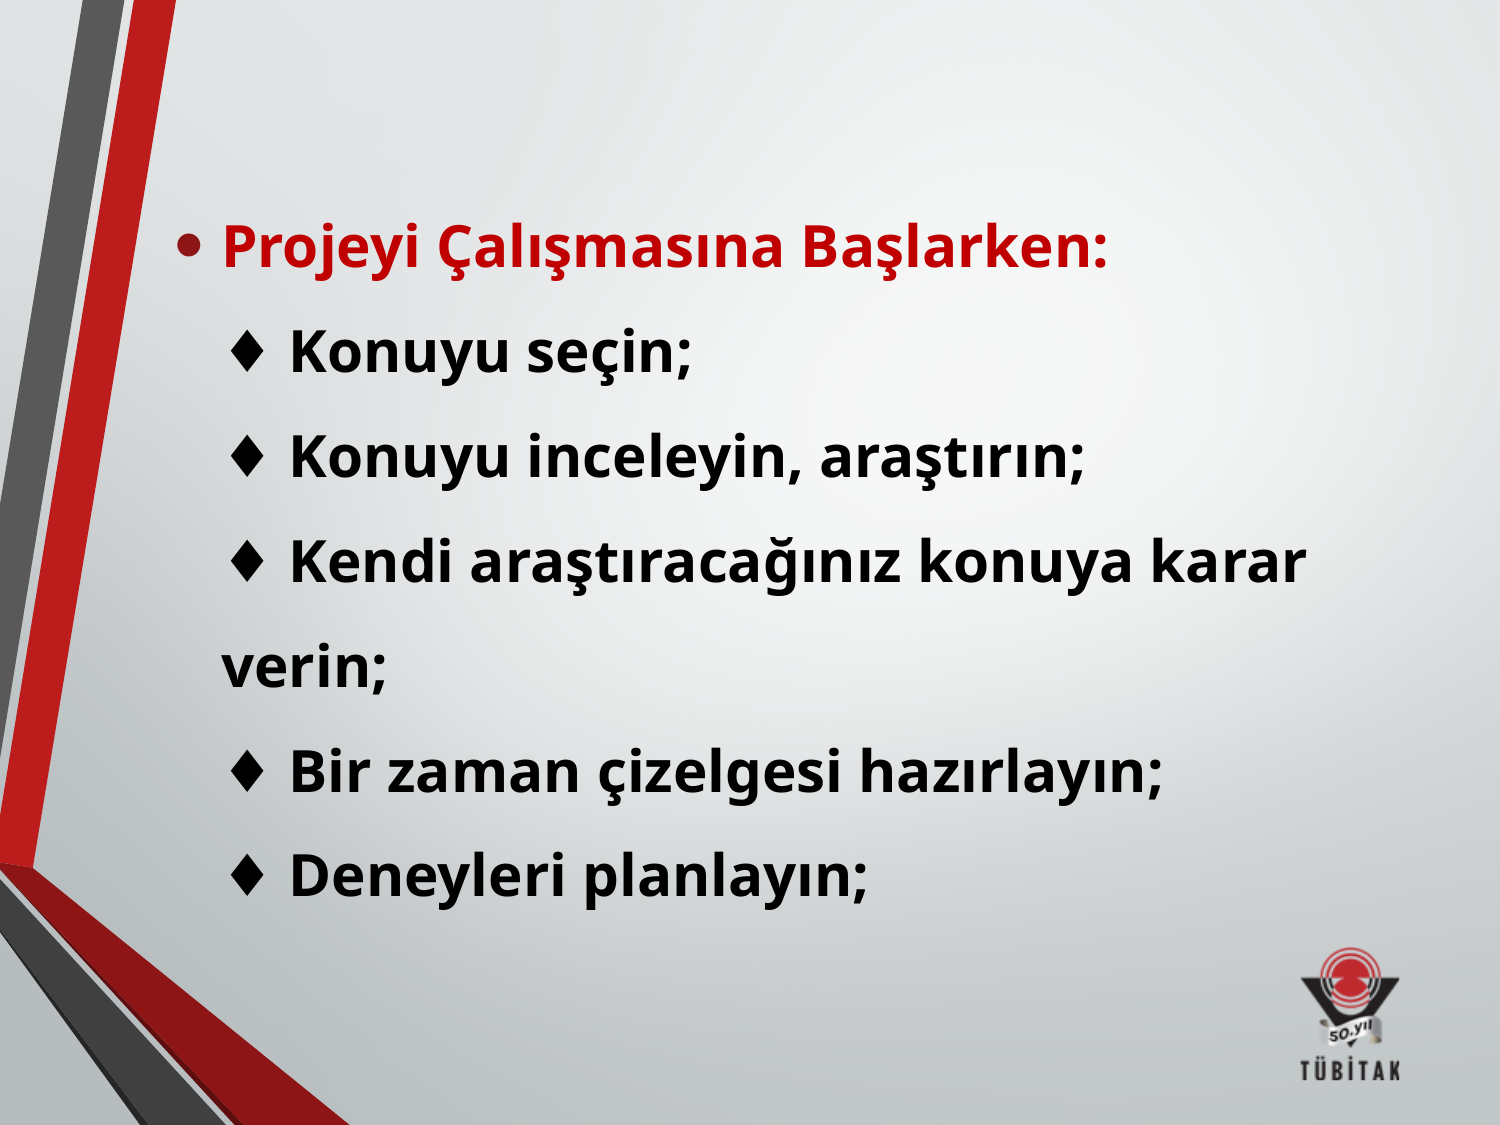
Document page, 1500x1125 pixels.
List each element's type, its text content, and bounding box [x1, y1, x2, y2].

list Projeyi Çalışmasına Başlarken: ♦ Konuyu seçin; ♦ Konuyu inceleyin, araştırın; ♦ Kendi araştıracağınız konuya karar verin; ♦ Bir zaman çizelgesi hazırlayın; ♦ Deneyleri planlayın; [159, 137, 1447, 1016]
picture [1298, 944, 1403, 1085]
